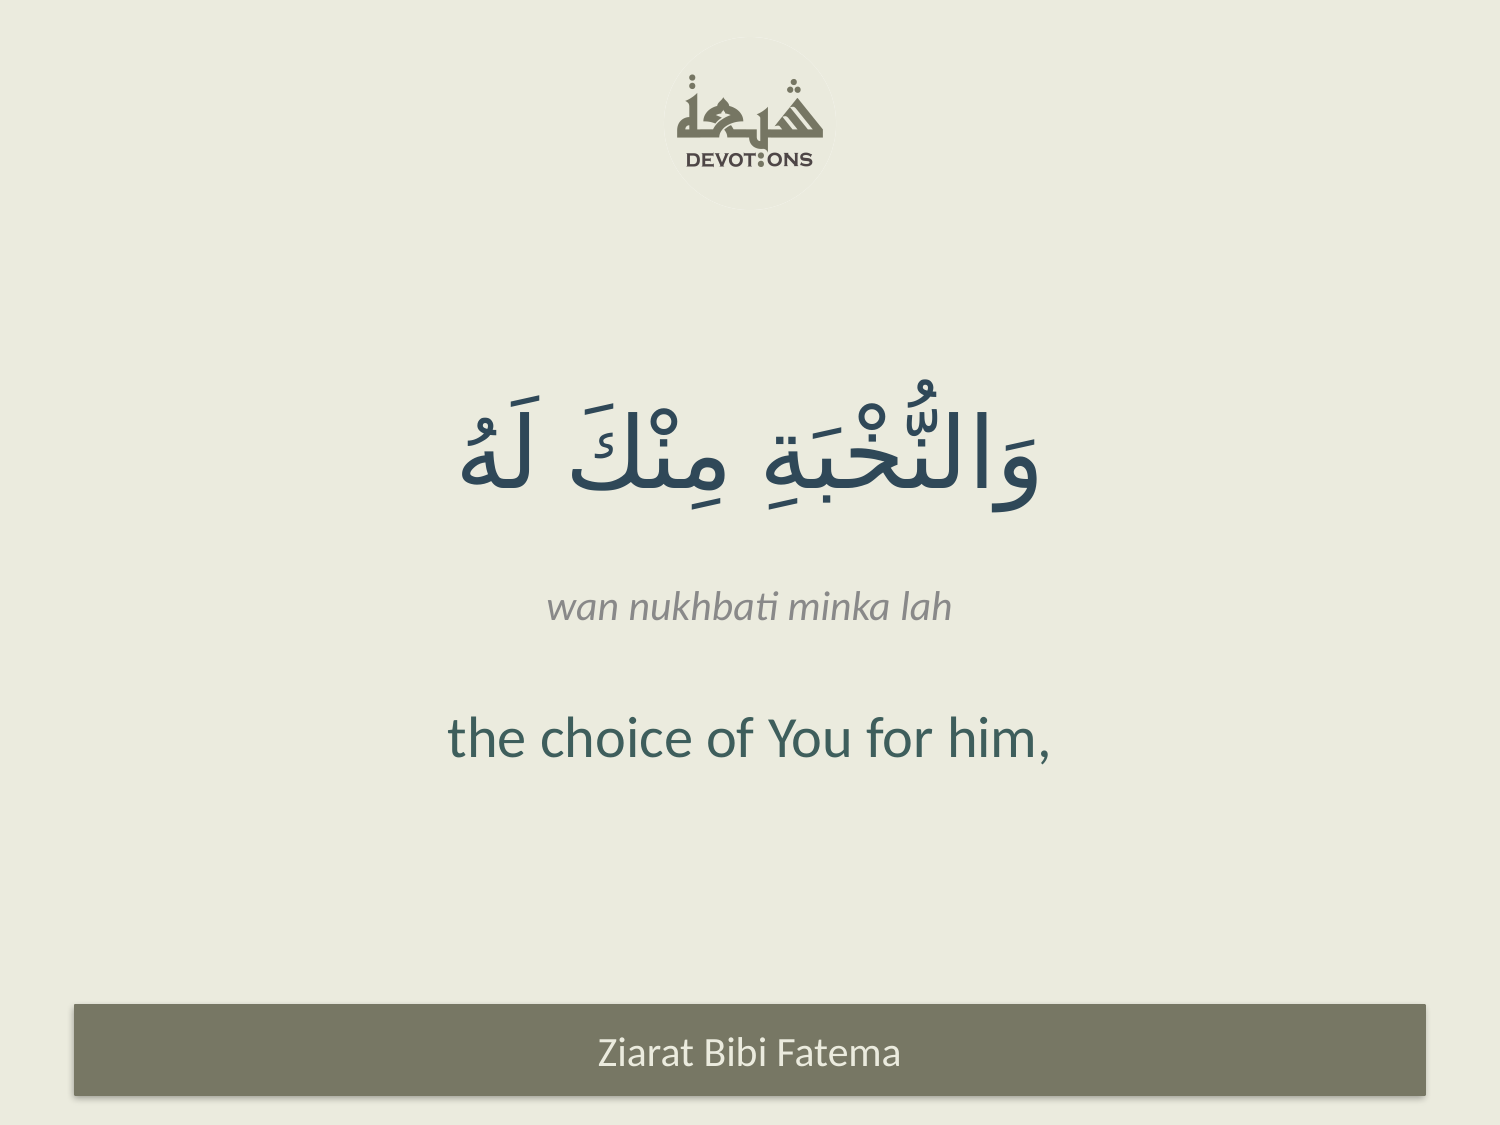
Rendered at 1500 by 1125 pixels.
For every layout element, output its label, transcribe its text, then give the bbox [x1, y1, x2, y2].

picture [656, 29, 844, 218]
text_box وَالنُّخْبَةِ مِنْكَ لَهُ wan nukhbati minka lah the choice of You for him, [74, 381, 1425, 776]
text_box [74, 1004, 1426, 1096]
text_box Ziarat Bibi Fatema [583, 1017, 917, 1083]
